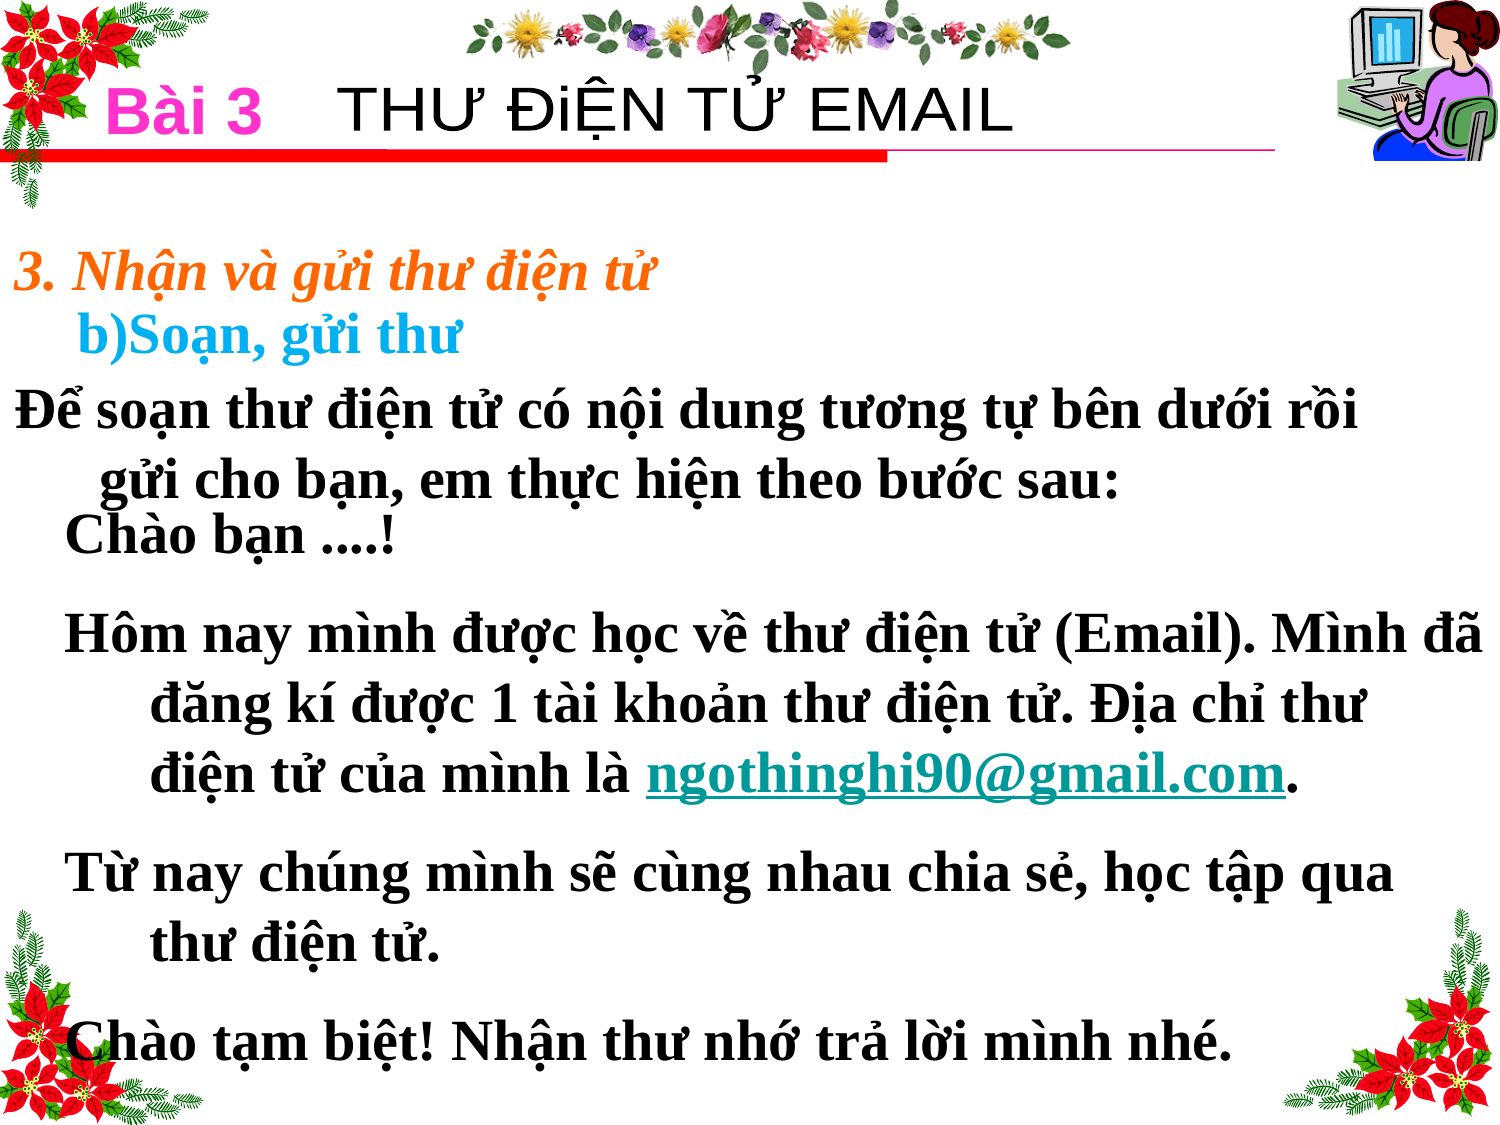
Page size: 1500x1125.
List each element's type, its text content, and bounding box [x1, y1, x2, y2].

text_box b)Soạn, gửi thư [62, 287, 813, 362]
text_box Để soạn thư điện tử có nội dung tương tự bên dưới rồi gửi cho bạn, em thực hiện theo bước sau: [0, 362, 1450, 518]
picture [0, 0, 210, 209]
picture [1282, 908, 1493, 1117]
picture [462, 0, 1074, 79]
picture [0, 916, 210, 1125]
text_box [210, 149, 888, 163]
text_box Bài 3 [210, 60, 279, 156]
text_box Chào bạn ....! Hôm nay mình được học về thư điện tử (Email). Mình đã đăng kí được 1 tài khoản thư điện tử. Địa chỉ thư điện tử của mình là ngothinghi90@gmail.com. Từ nay chúng mình sẽ cùng nhau chia sẻ, học tập qua thư điện tử. Chào tạm biệt! Nhận thư nhớ trả lời mình nhé. [50, 487, 1500, 1080]
picture [1337, 0, 1500, 163]
text_box 3. Nhận và gửi thư điện tử [0, 224, 1438, 310]
